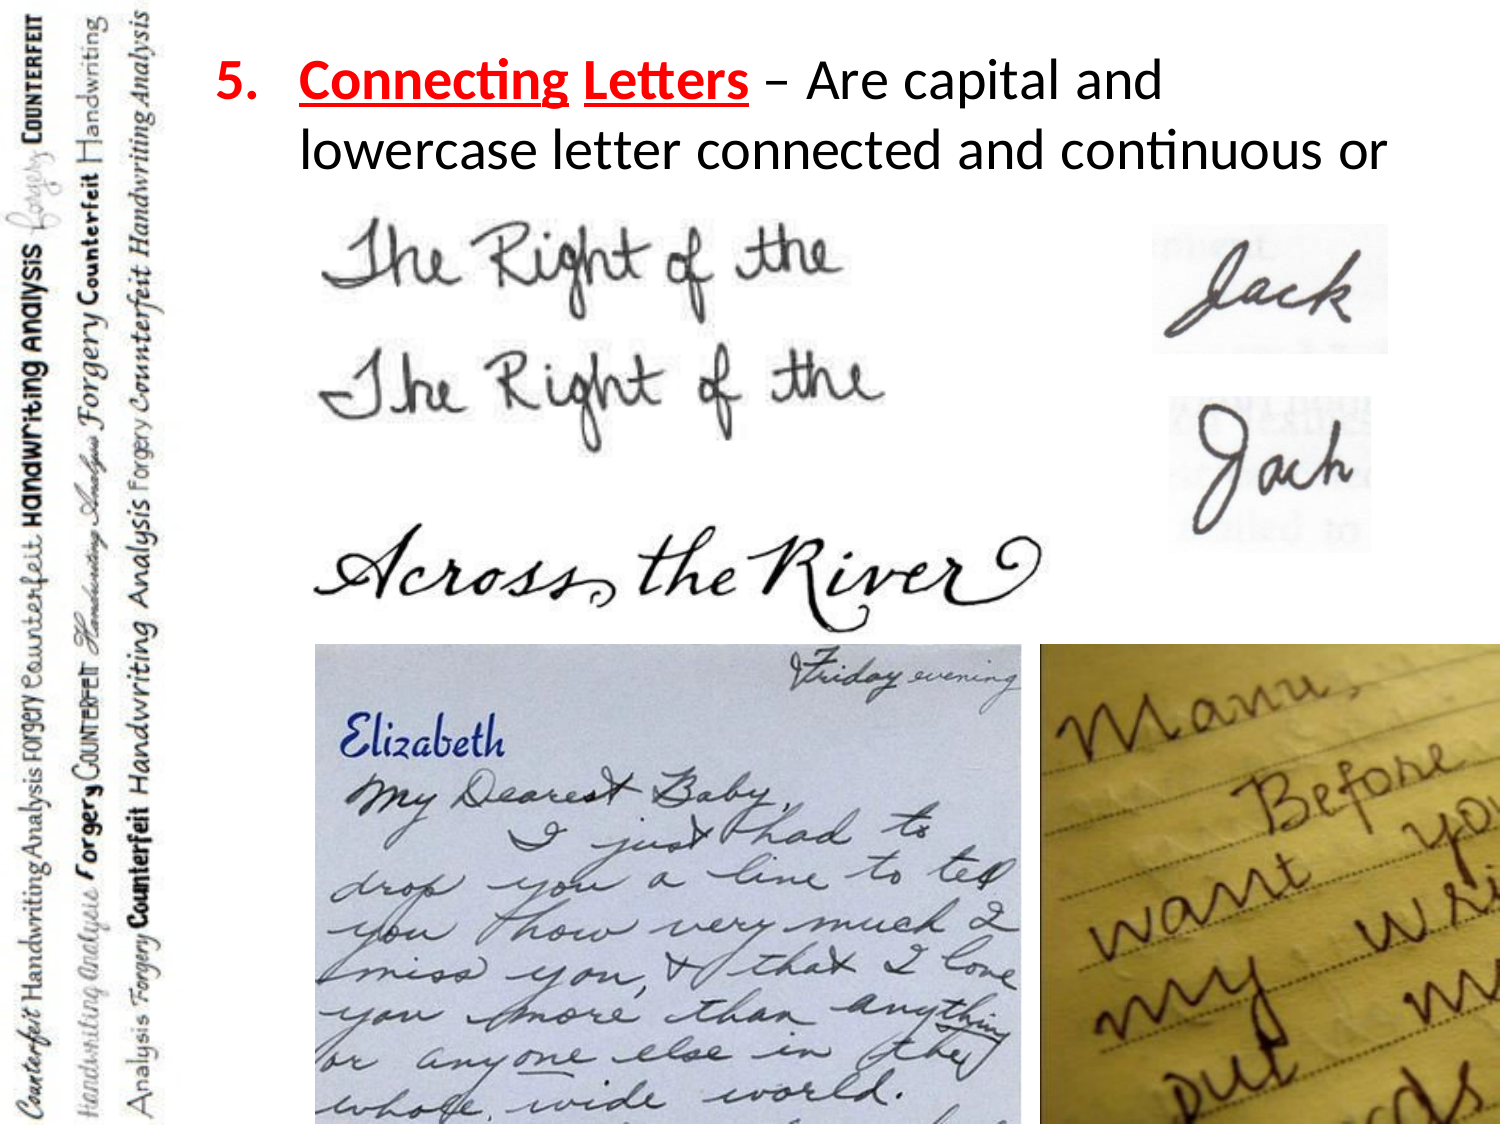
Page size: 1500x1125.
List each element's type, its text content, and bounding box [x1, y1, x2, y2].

text_box Connecting Letters – Are capital and lowercase letter connected and continuous or not? [212, 41, 1399, 252]
text_box [1168, 396, 1372, 553]
text_box [315, 644, 1022, 1124]
text_box [271, 185, 918, 475]
text_box [1152, 224, 1388, 354]
picture [0, 0, 1500, 1125]
text_box [287, 498, 1069, 645]
text_box [1040, 644, 1500, 1124]
